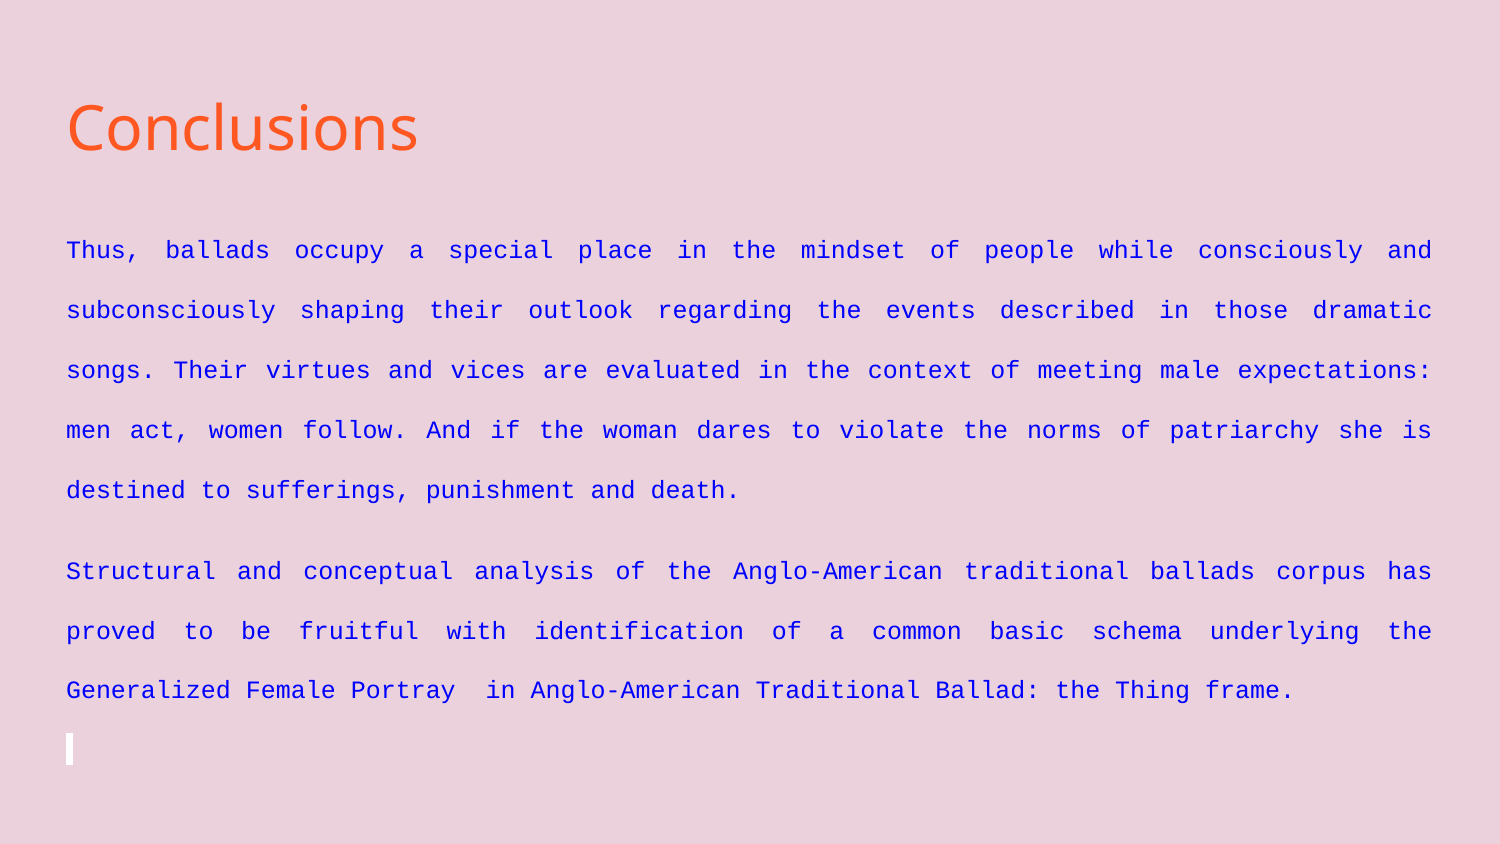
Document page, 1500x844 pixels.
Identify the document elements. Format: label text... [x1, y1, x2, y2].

list Thus, ballads occupy a special place in the mindset of people while consciously and subconsciously shaping their outlook regarding the events described in those dramatic songs. Their virtues and vices are evaluated in the context of meeting male expectations: men act, women follow. And if the woman dares to violate the norms of patriarchy she is destined to sufferings, punishment and death. Structural and conceptual analysis of the Anglo-American traditional ballads corpus has proved to be fruitful with identification of a common basic schema underlying the Generalized Female Portray in Anglo-American Traditional Ballad: the Thing frame. [51, 189, 1449, 750]
title Conclusions [51, 72, 1449, 167]
